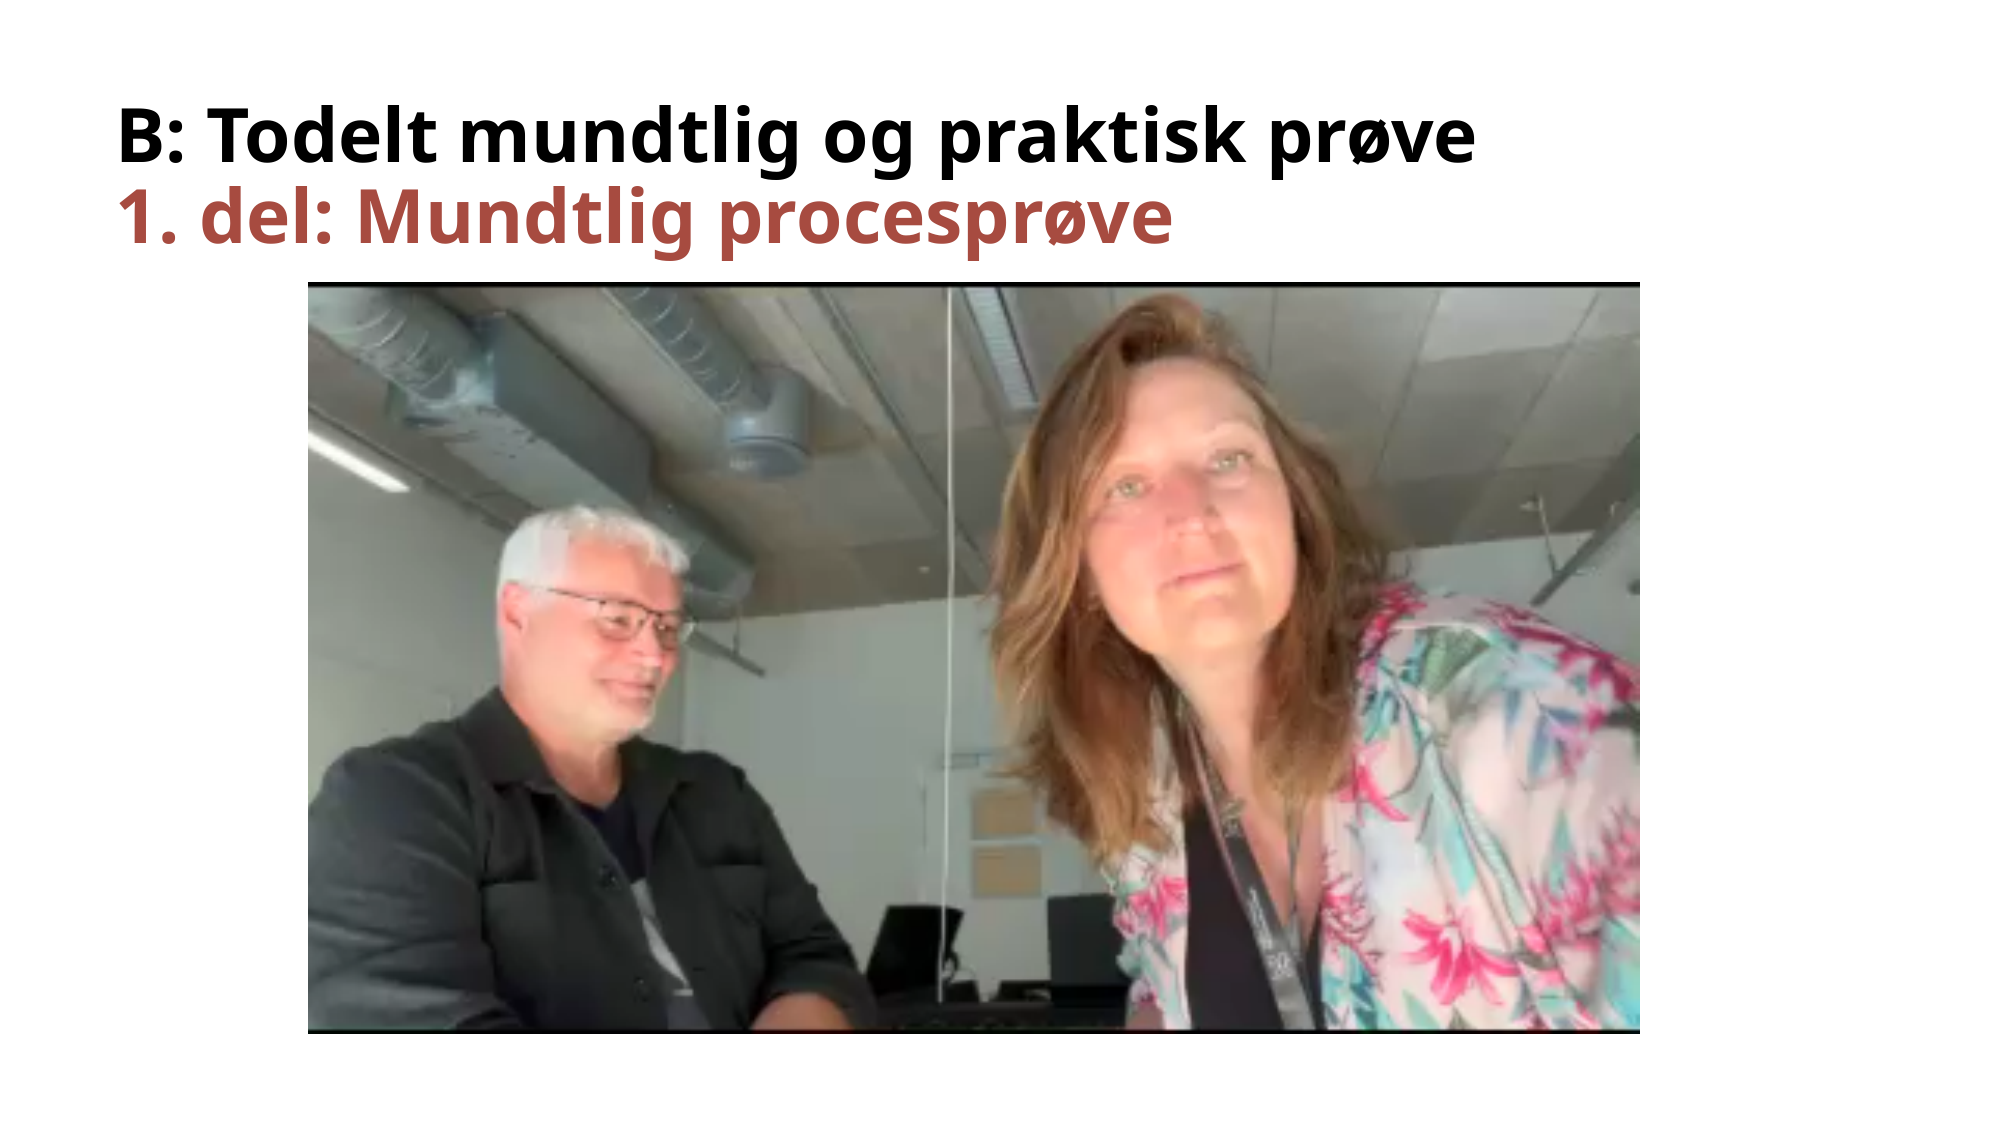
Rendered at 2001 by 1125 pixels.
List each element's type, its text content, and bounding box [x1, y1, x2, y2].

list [308, 281, 1641, 1035]
title B: Todelt mundtlig og praktisk prøve 1. del: Mundtlig procesprøve [100, 90, 1849, 276]
